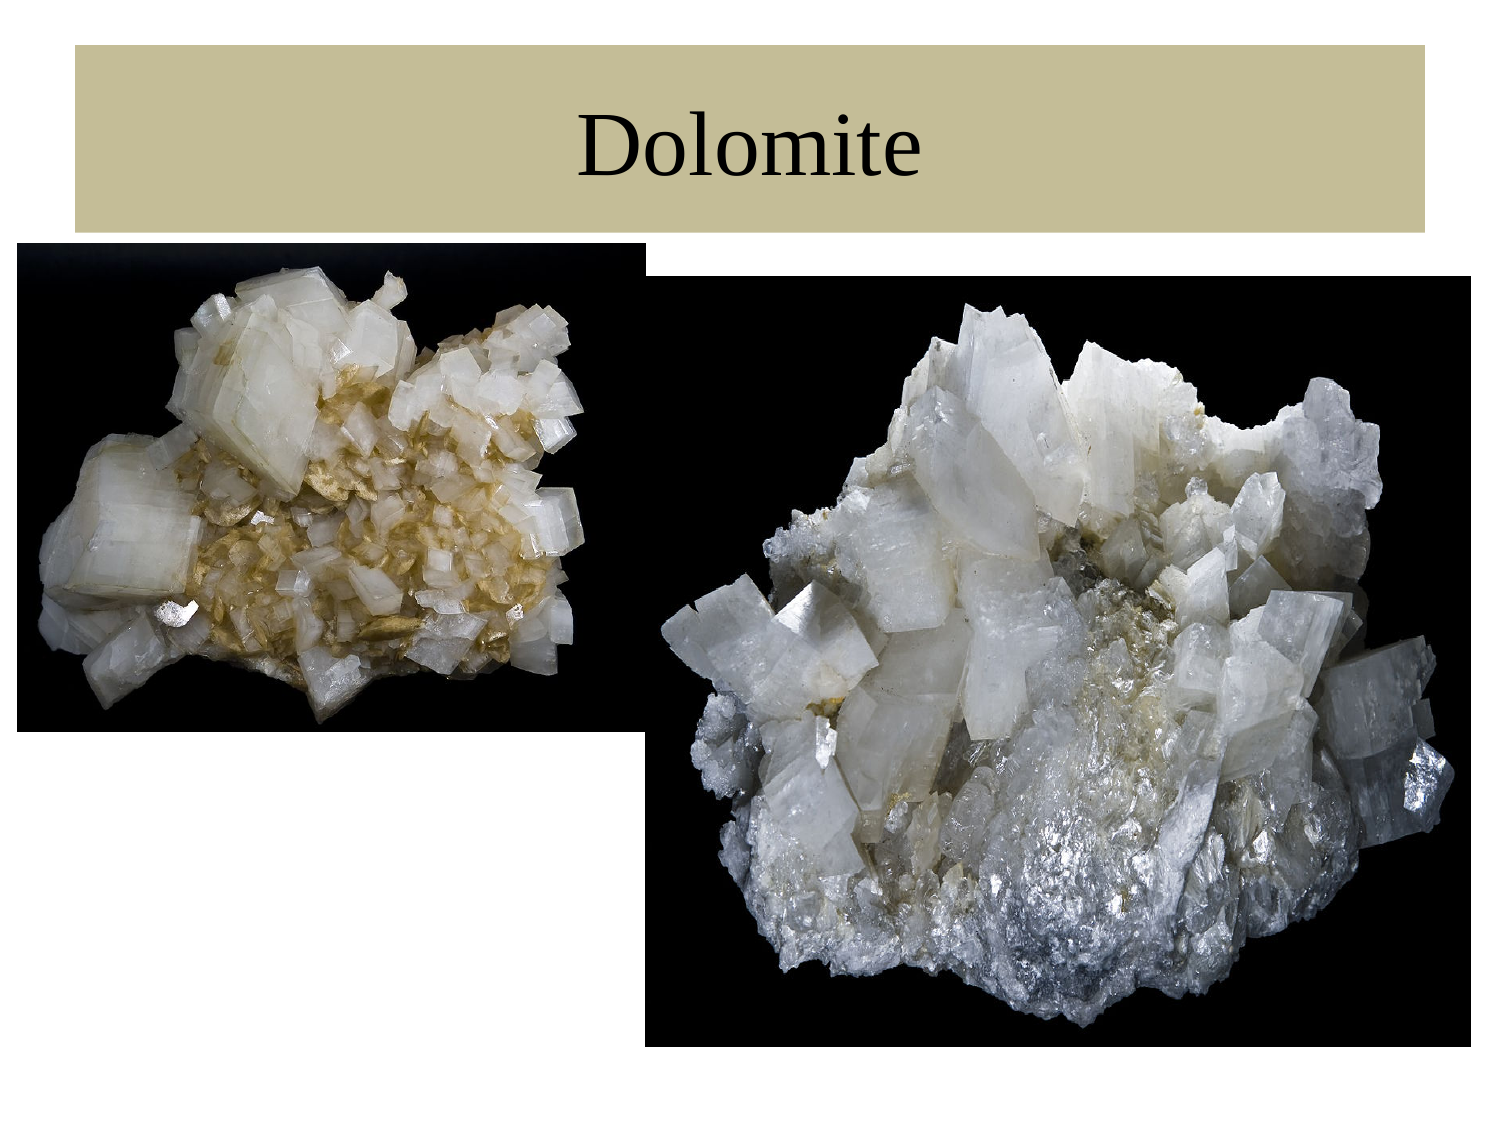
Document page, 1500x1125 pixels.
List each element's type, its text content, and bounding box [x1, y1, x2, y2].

title Dolomite [75, 45, 1425, 233]
picture [17, 243, 1471, 1048]
